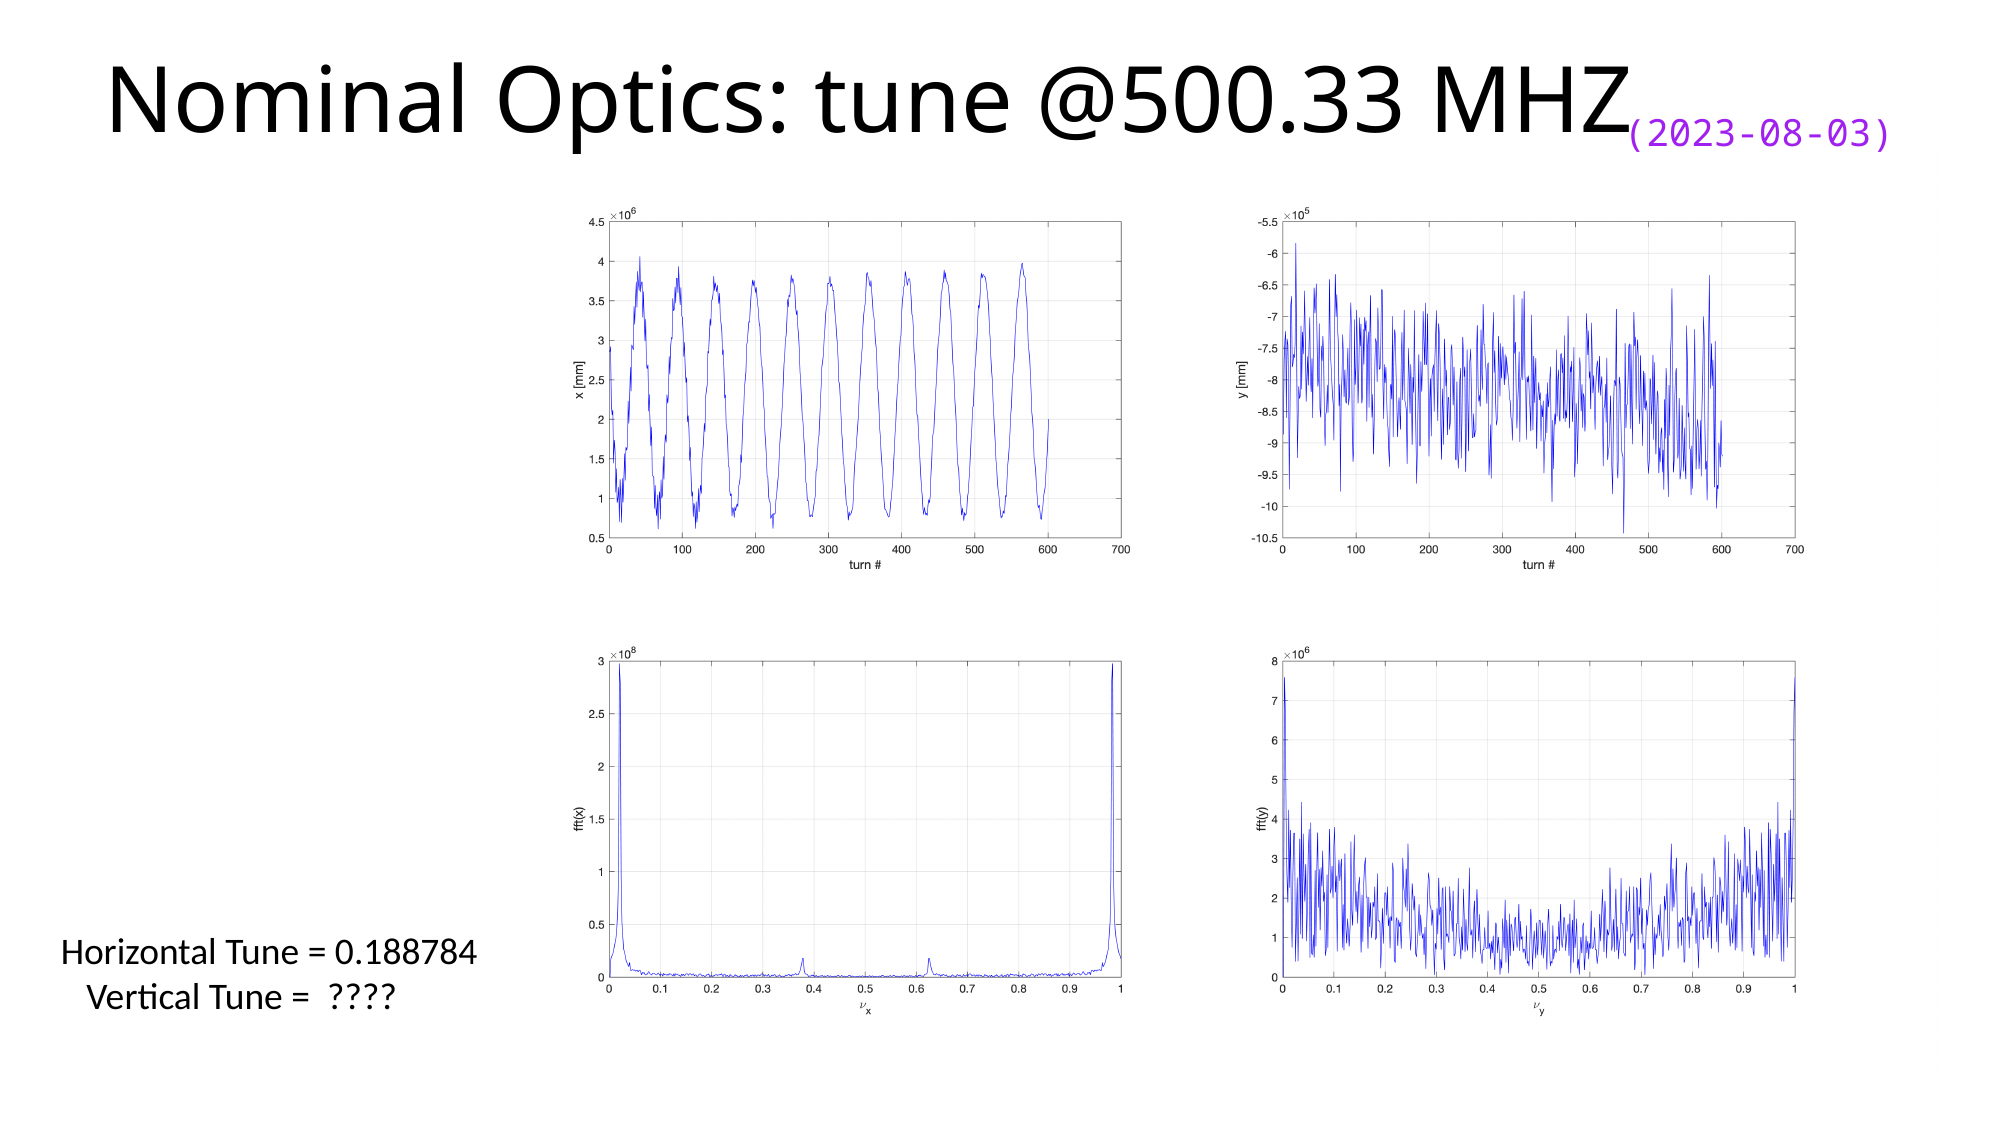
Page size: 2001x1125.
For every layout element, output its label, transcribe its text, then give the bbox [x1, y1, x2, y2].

text_box Horizontal Tune = 0.188784 Vertical Tune = ???? [37, 919, 410, 1025]
text_box Nominal Optics: tune @500.33 MHZ [89, 40, 1815, 165]
text_box (2023-08-03) [1608, 101, 1963, 162]
picture [410, 151, 1940, 1079]
